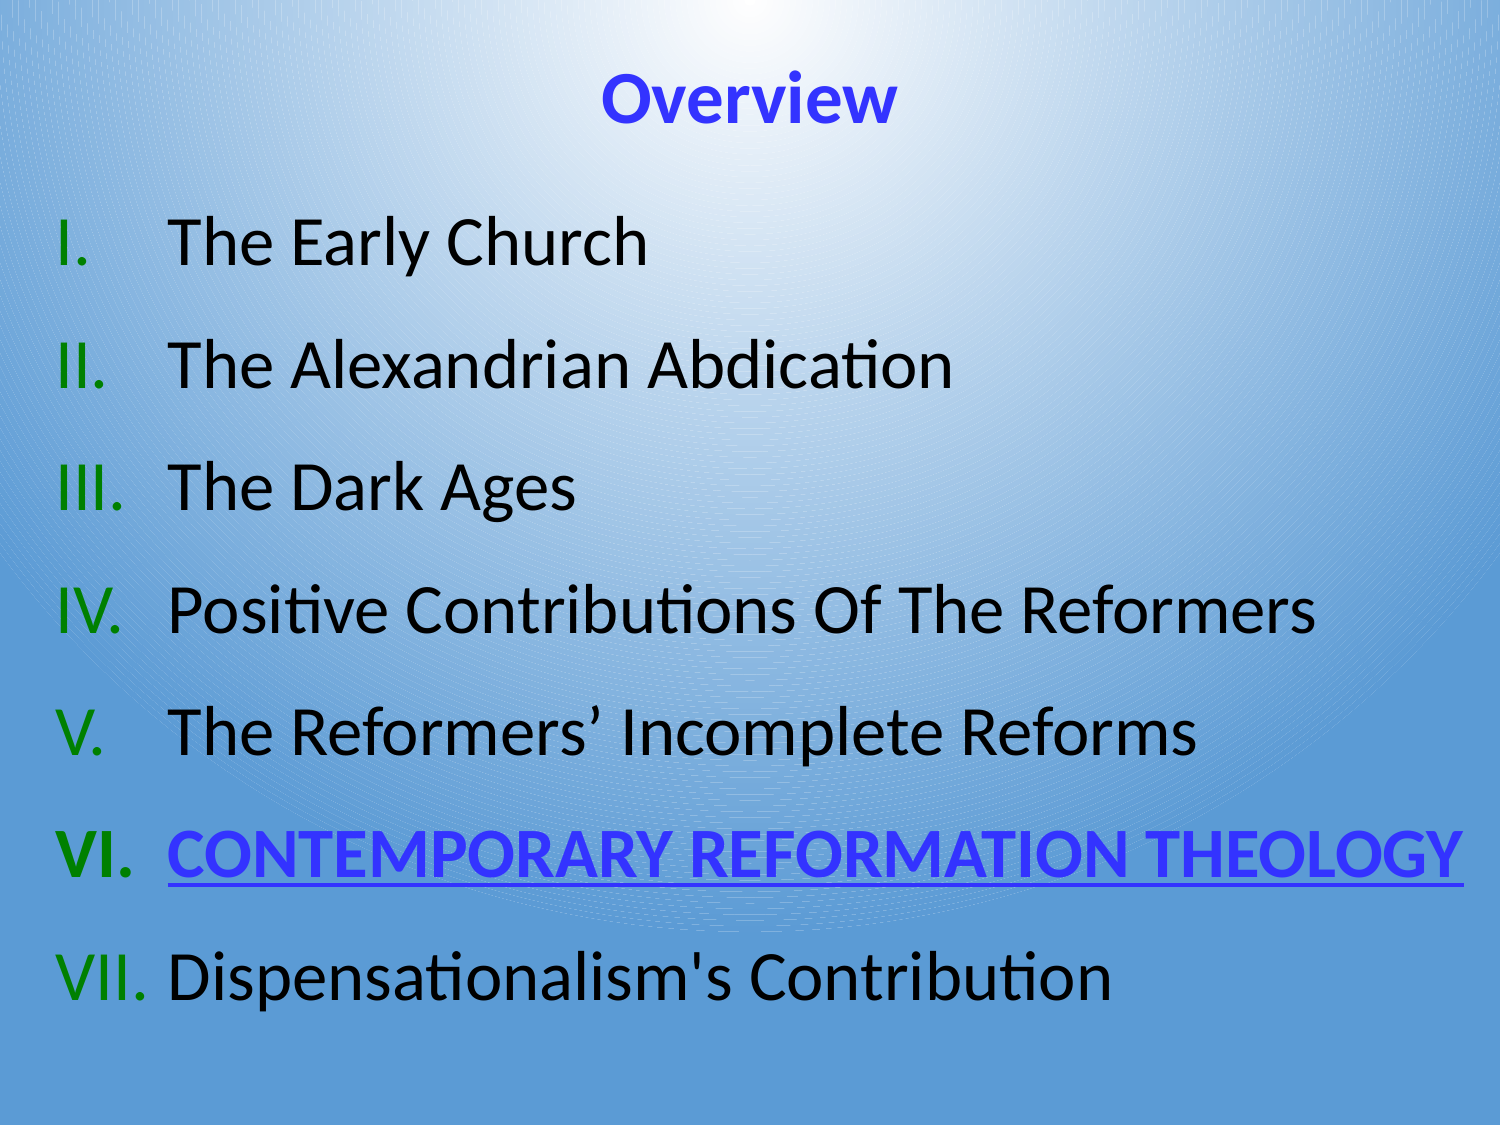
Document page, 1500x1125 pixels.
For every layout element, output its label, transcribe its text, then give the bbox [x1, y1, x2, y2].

title Overview [537, 37, 963, 150]
list The Early Church The Alexandrian Abdication The Dark Ages Positive Contributions Of The Reformers The Reformers’ Incomplete Reforms CONTEMPORARY REFORMATION THEOLOGY Dispensationalism's Contribution [40, 187, 1488, 975]
